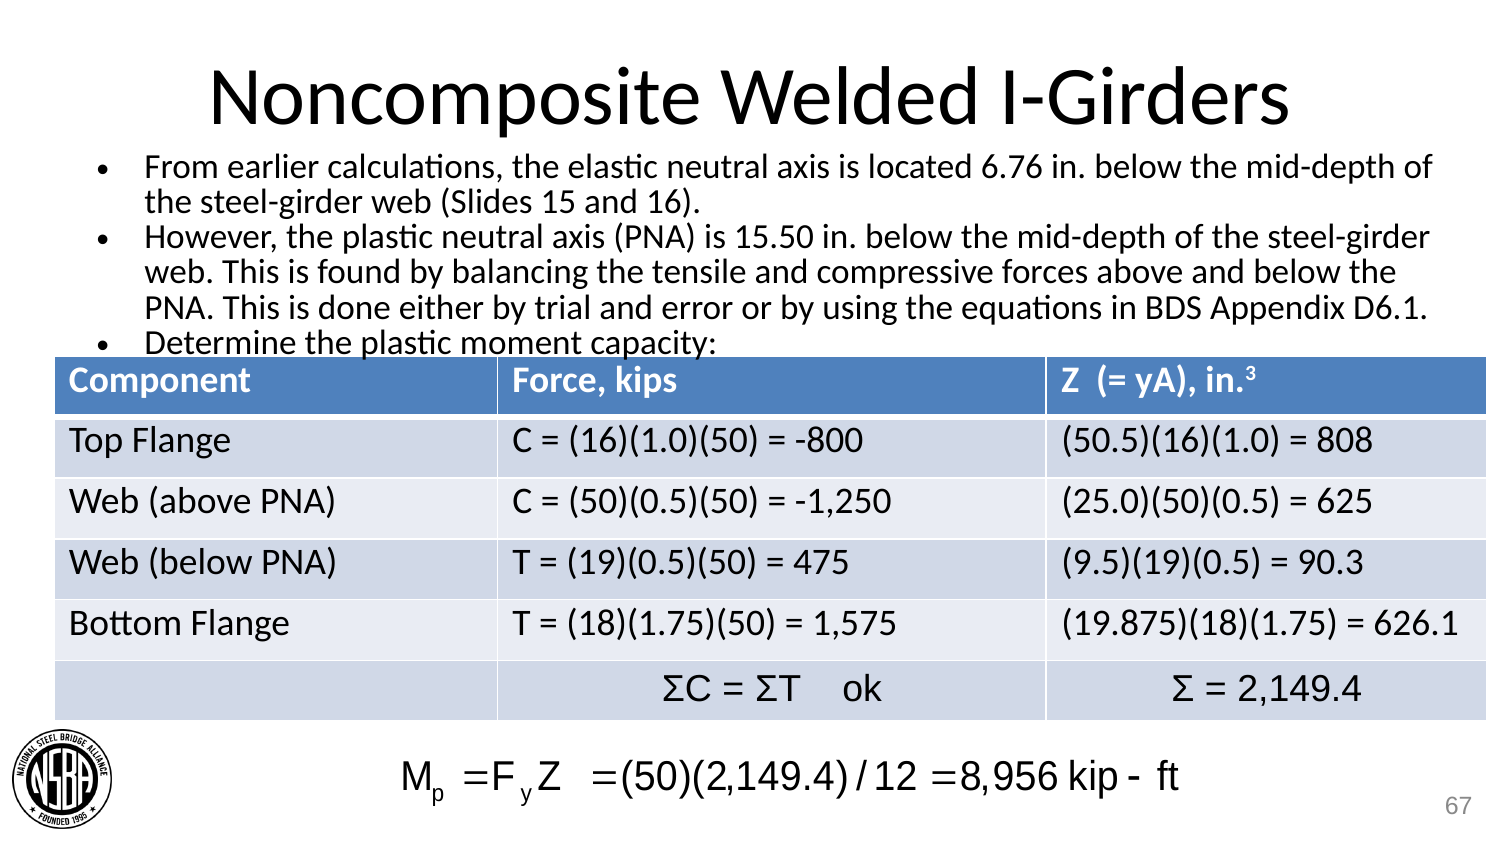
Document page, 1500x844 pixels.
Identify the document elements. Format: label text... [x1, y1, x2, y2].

title Noncomposite Welded I-Girders [75, 33, 1425, 175]
table_cell C = (50)(0.5)(50) = -1,250 [498, 479, 1045, 538]
table_cell C = (16)(1.0)(50) = -800 [498, 420, 1045, 477]
table_cell Top Flange [55, 420, 497, 477]
table_cell Web (above PNA) [55, 479, 497, 538]
text_box From earlier calculations, the elastic neutral axis is located 6.76 in. below the mid-depth of the steel-girder web (Slides 15 and 16). However, the plastic neutral axis (PNA) is 15.50 in. below the mid-depth of the steel-girder web. This is found by balancing the tensile and compressive forces above and below the PNA. This is done either by trial and error or by using the equations in BDS Appendix D6.1. Determine the plastic moment capacity: [81, 144, 1460, 373]
picture [12, 729, 112, 829]
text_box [395, 748, 1188, 816]
table_cell Web (below PNA) [55, 540, 497, 599]
table_cell (19.875)(18)(1.75) = 626.1 [1047, 600, 1486, 660]
table_cell (9.5)(19)(0.5) = 90.3 [1047, 540, 1486, 599]
table_header Z (= yA), in.3 [1047, 357, 1486, 414]
table_cell T = (19)(0.5)(50) = 475 [498, 540, 1045, 599]
table_cell Bottom Flange [55, 600, 497, 660]
table_header Force, kips [498, 373, 1045, 414]
table_cell [55, 661, 497, 720]
slide_number 67 [1137, 782, 1488, 828]
table_cell ΣC = ΣT ok [498, 661, 1045, 720]
table_header Component [55, 357, 497, 414]
table_cell Σ = 2,149.4 [1047, 661, 1486, 720]
table_cell (50.5)(16)(1.0) = 808 [1047, 420, 1486, 477]
table_cell T = (18)(1.75)(50) = 1,575 [498, 600, 1045, 660]
table_cell (25.0)(50)(0.5) = 625 [1047, 479, 1486, 538]
